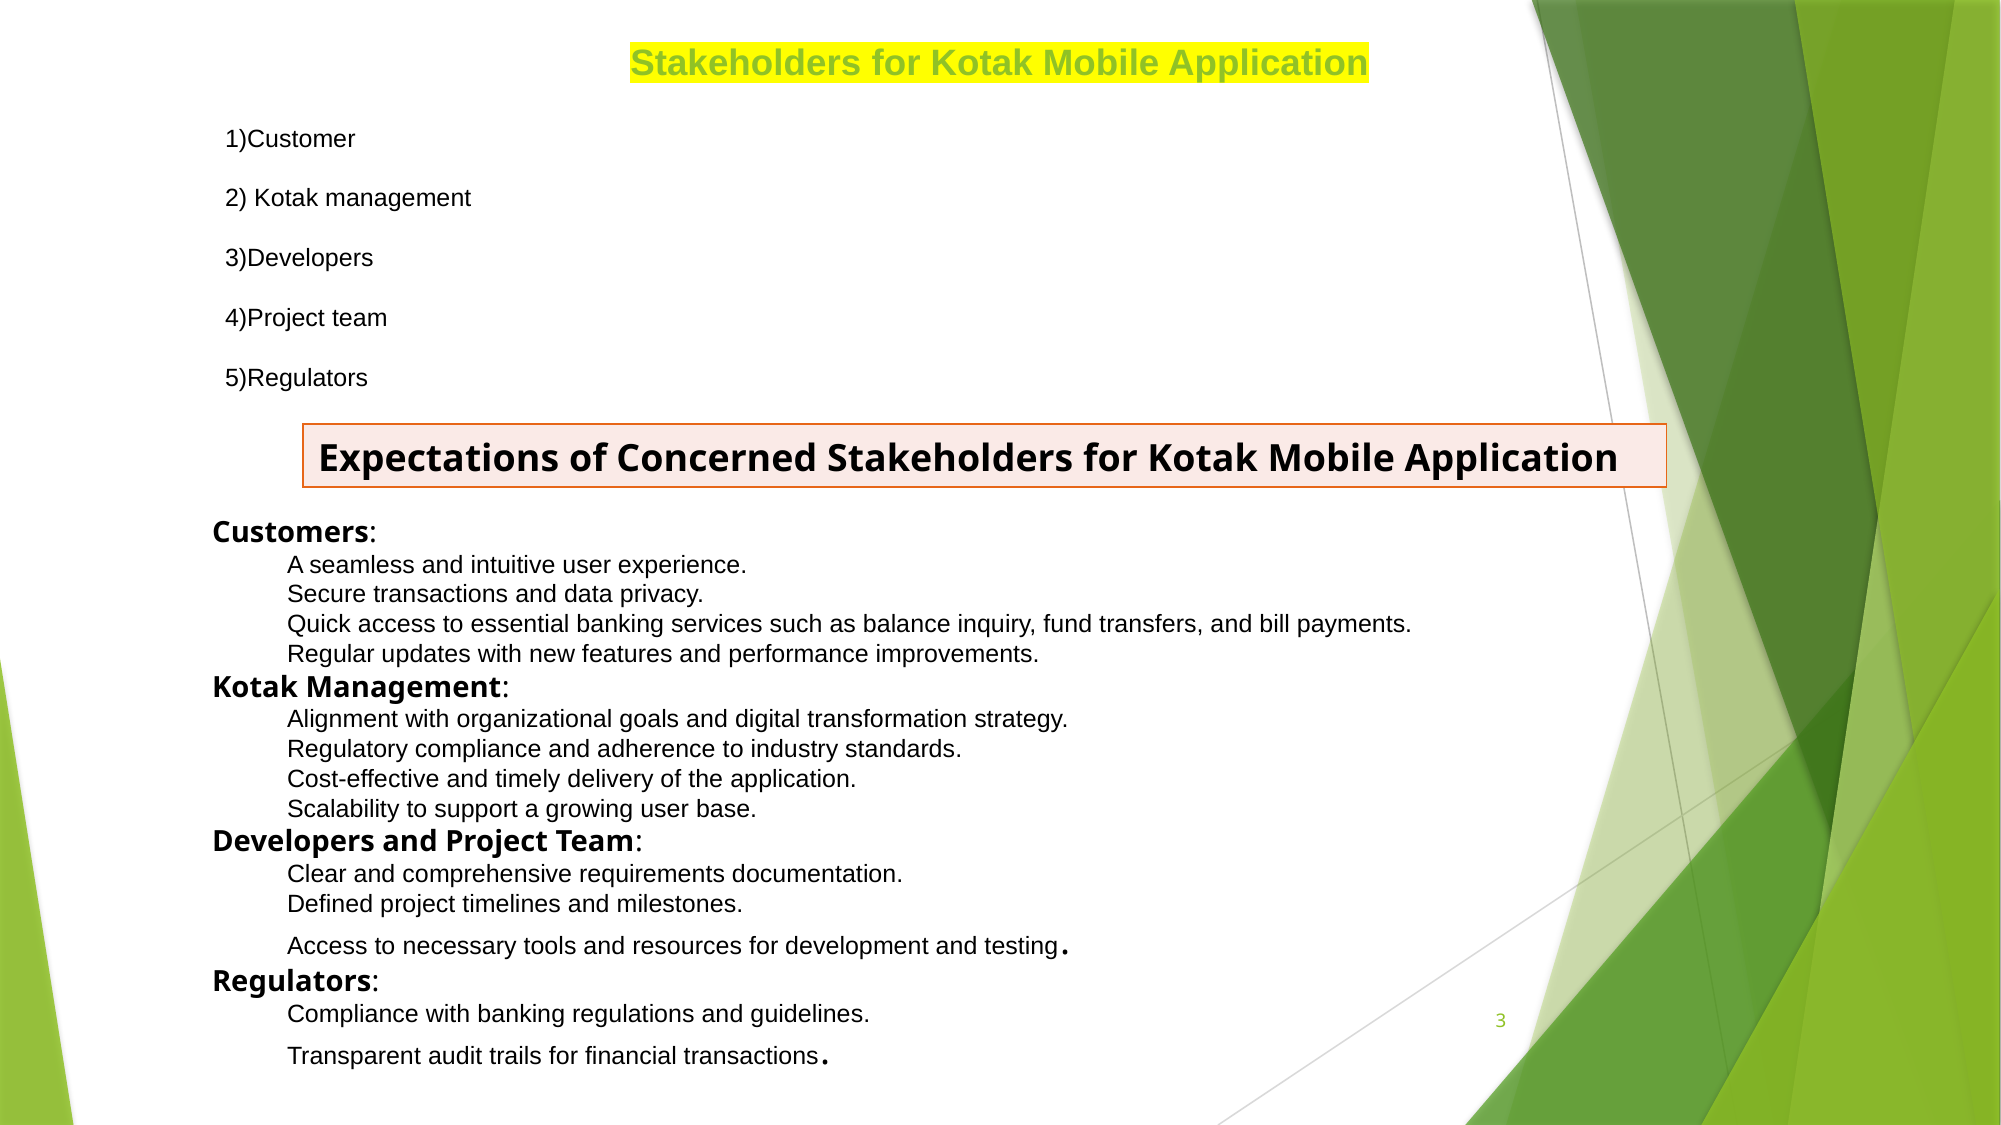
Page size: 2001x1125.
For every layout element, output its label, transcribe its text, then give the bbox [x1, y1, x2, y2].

text_box 1)Customer 2) Kotak management 3)Developers 4)Project team 5)Regulators [210, 114, 1883, 399]
text_box Customers: A seamless and intuitive user experience. Secure transactions and data privacy. Quick access to essential banking services such as balance inquiry, fund transfers, and bill payments. Regular updates with new features and performance improvements. Kotak Management: Alignment with organizational goals and digital transformation strategy. Regulatory compliance and adherence to industry standards. Cost-effective and timely delivery of the application. Scalability to support a growing user base. Developers and Project Team: Clear and comprehensive requirements documentation. Defined project timelines and milestones. Access to necessary tools and resources for development and testing. Regulators: Compliance with banking regulations and guidelines. Transparent audit trails for financial transactions. [197, 505, 1803, 1125]
title Stakeholders for Kotak Mobile Application [137, 30, 1863, 170]
table_header Expectations of Concerned Stakeholders for Kotak Mobile Application [304, 425, 1666, 486]
